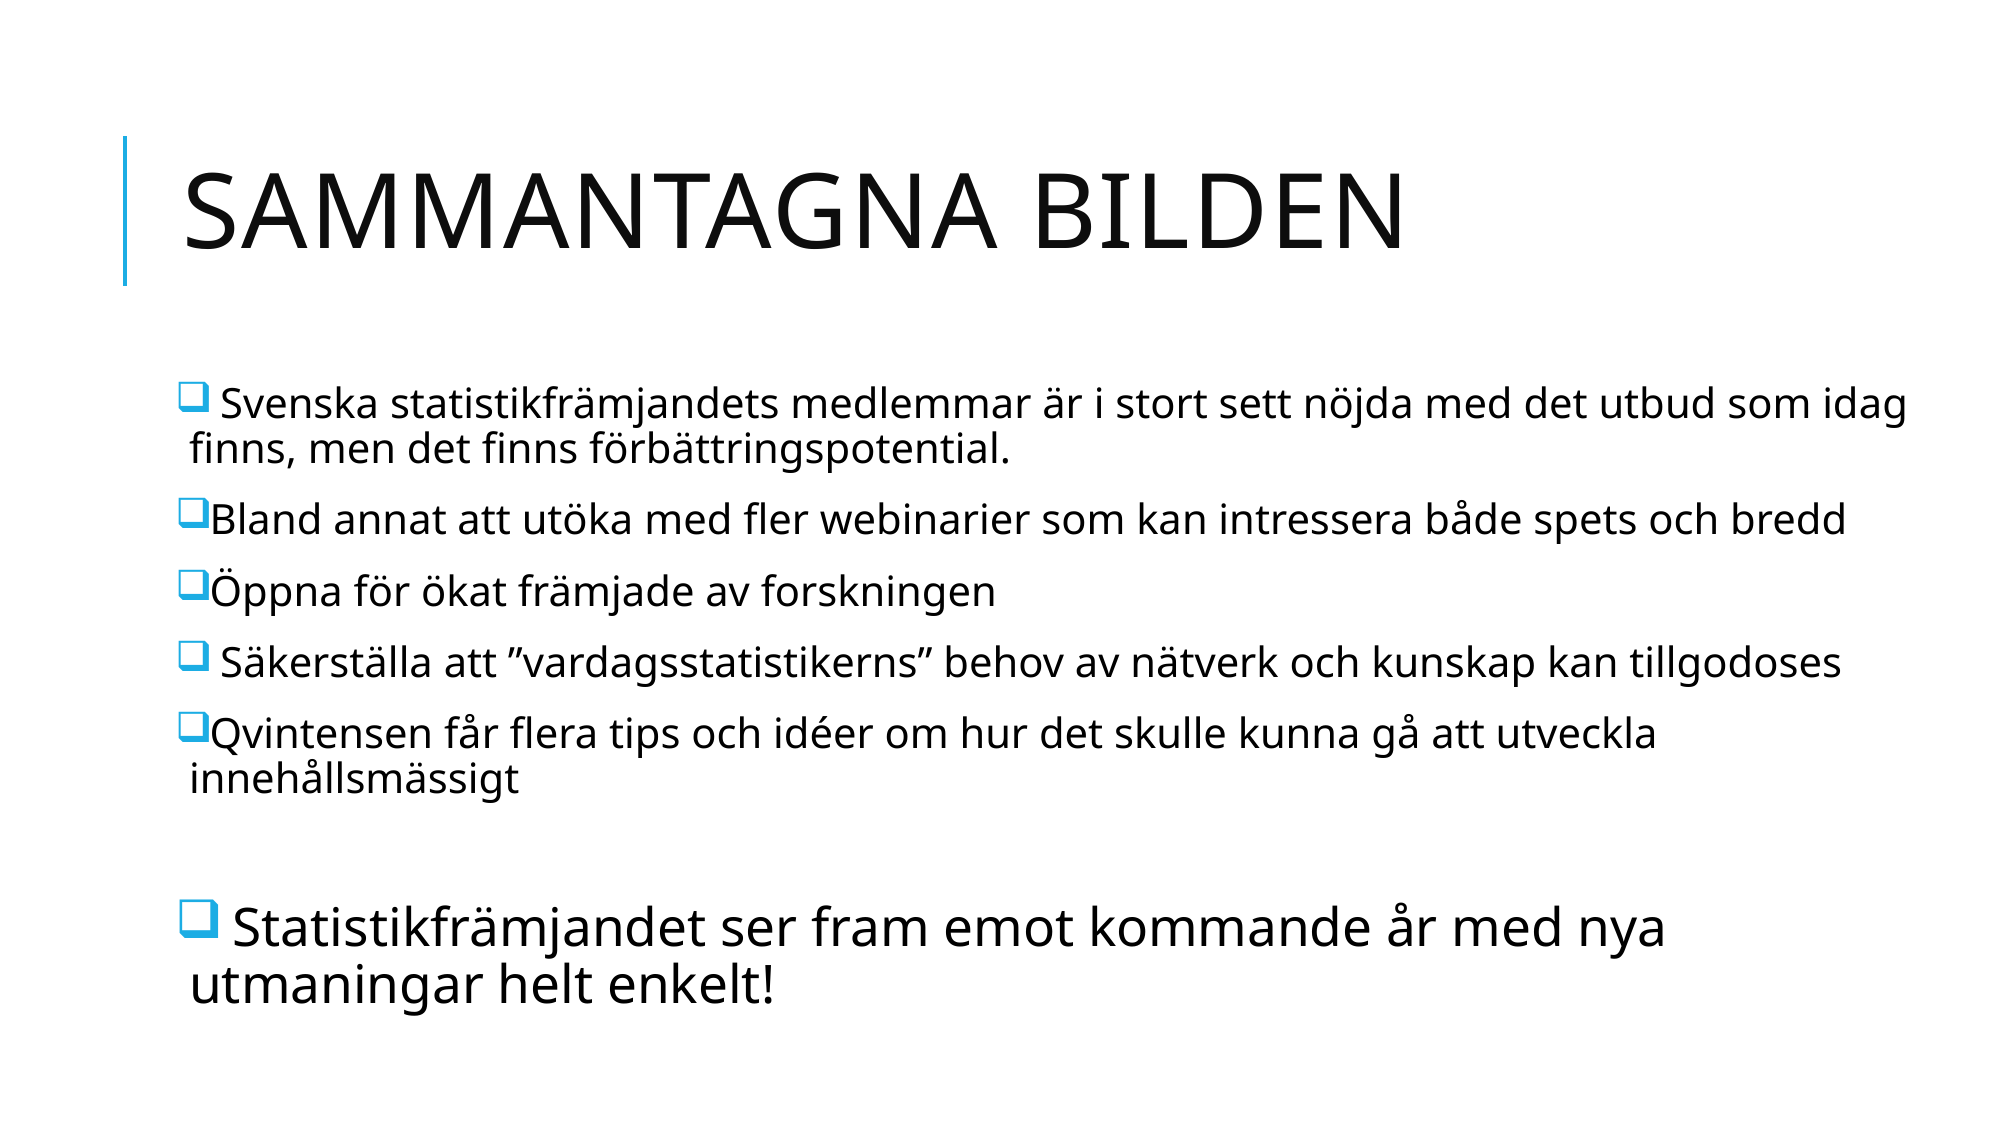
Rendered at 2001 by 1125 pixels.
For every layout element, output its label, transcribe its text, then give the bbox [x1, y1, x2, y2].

list Svenska statistikfrämjandets medlemmar är i stort sett nöjda med det utbud som idag finns, men det finns förbättringspotential. Bland annat att utöka med fler webinarier som kan intressera både spets och bredd Öppna för ökat främjade av forskningen Säkerställa att ”vardagsstatistikerns” behov av nätverk och kunskap kan tillgodoses Qvintensen får flera tips och idéer om hur det skulle kunna gå att utveckla innehållsmässigt Statistikfrämjandet ser fram emot kommande år med nya utmaningar helt enkelt! [168, 375, 1931, 1035]
title Sammantagna bilden [168, 96, 1763, 342]
